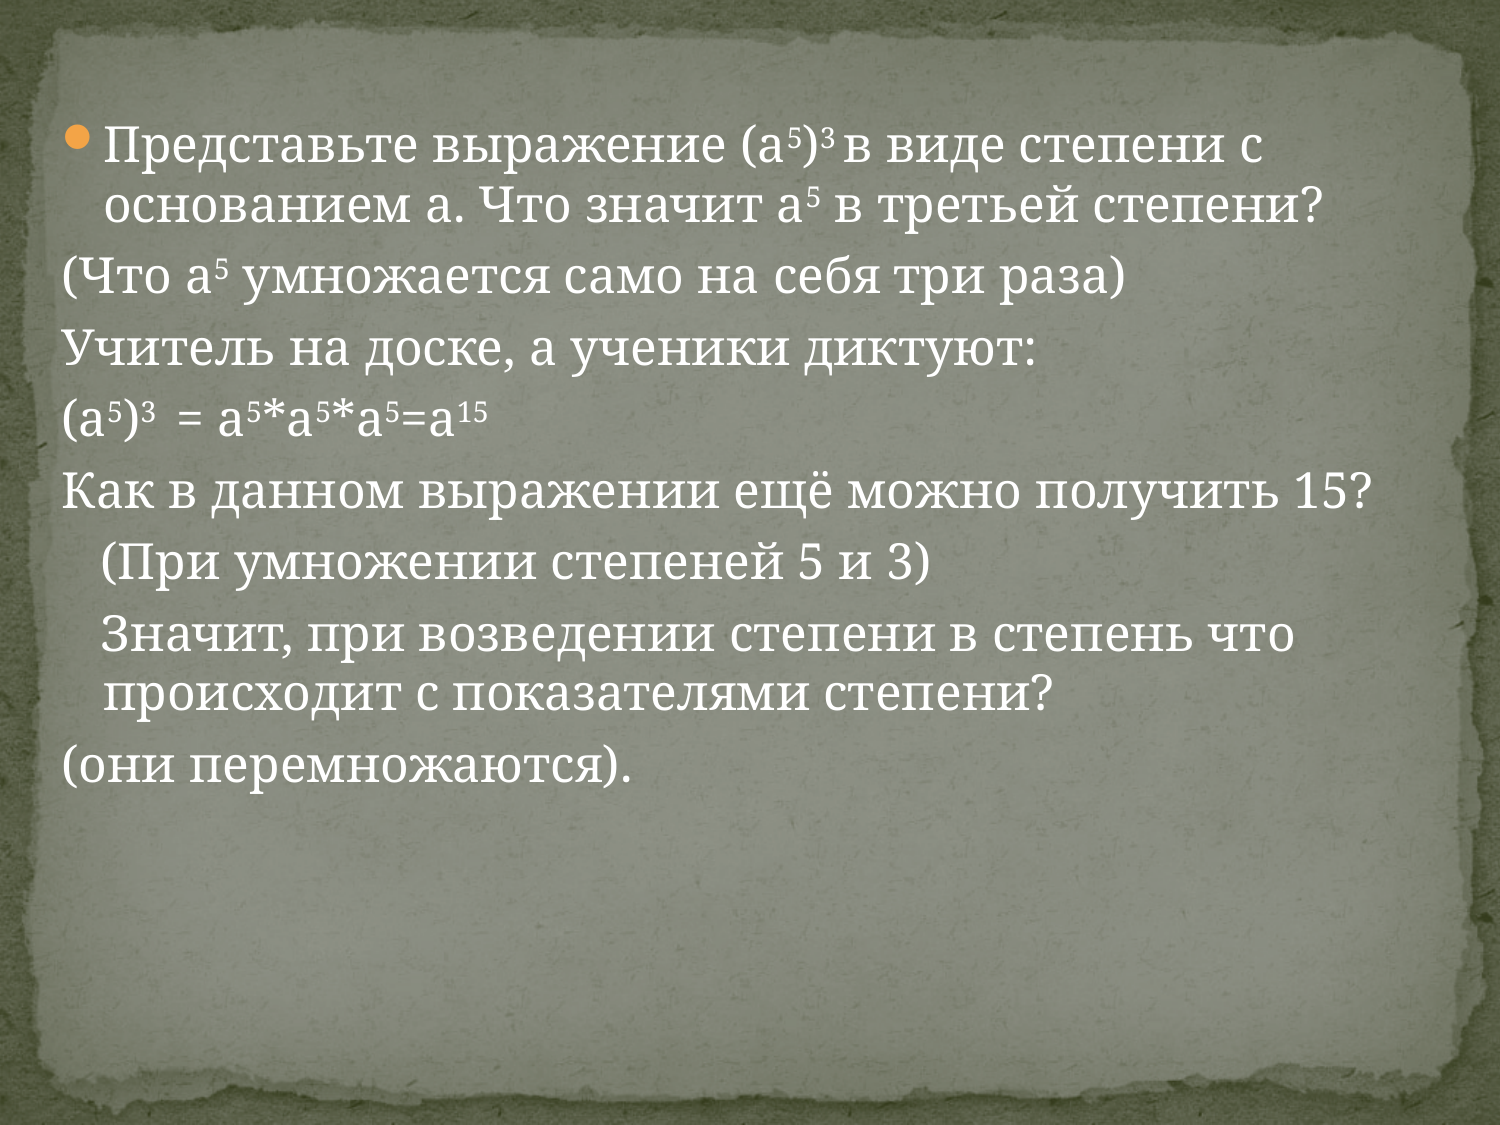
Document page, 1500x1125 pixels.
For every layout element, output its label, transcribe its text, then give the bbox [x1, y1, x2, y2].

list Представьте выражение (а5)3 в виде степени с основанием а. Что значит а5 в третьей степени? (Что а5 умножается само на себя три раза) Учитель на доске, а ученики диктуют: (а5)3 = а5*а5*а5=а15 Как в данном выражении ещё можно получить 15? (При умножении степеней 5 и 3) Значит, при возведении степени в степень что происходит с показателями степени? (они перемножаются). [46, 105, 1397, 856]
